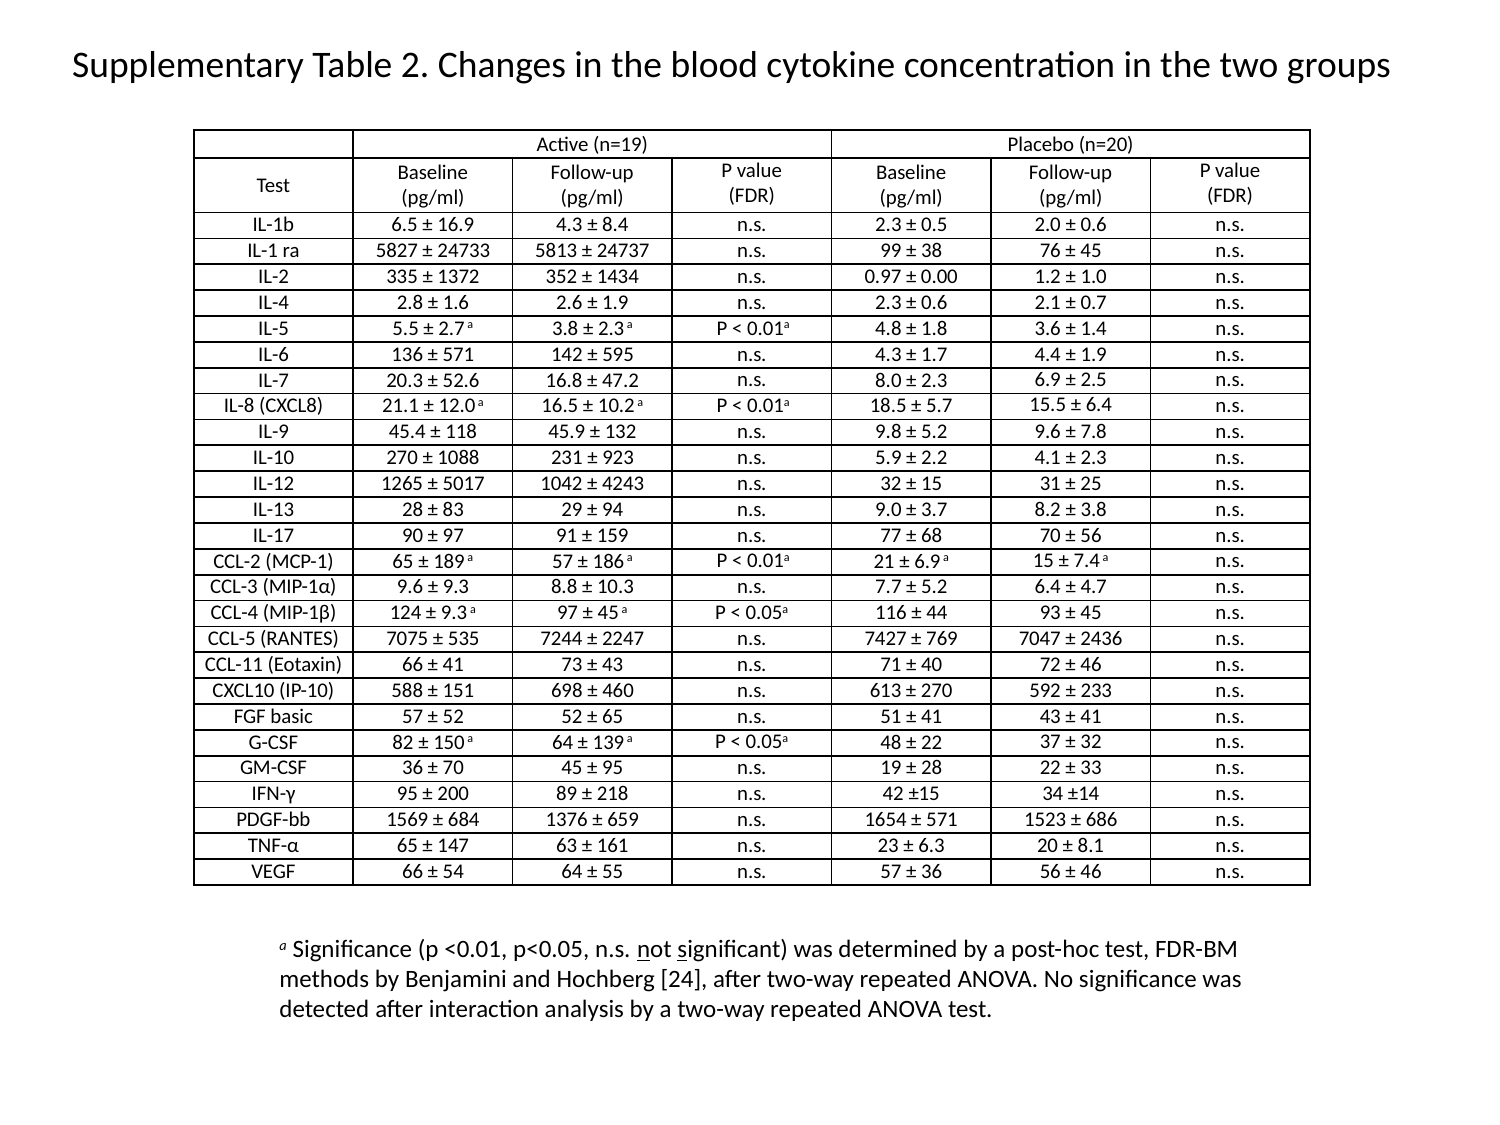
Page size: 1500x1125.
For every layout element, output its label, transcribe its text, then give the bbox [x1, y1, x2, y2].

table_cell 97 ± 45 a [513, 601, 671, 626]
table_cell n.s. [1151, 524, 1309, 548]
table_cell Test [195, 159, 352, 212]
table_cell Baseline (pg/ml) [832, 159, 990, 212]
table_cell 7427 ± 769 [832, 627, 990, 651]
table_cell 5813 ± 24737 [513, 239, 671, 263]
table_cell 31 ± 25 [992, 472, 1150, 496]
table_cell 20.3 ± 52.6 [354, 369, 512, 393]
table_cell P < 0.05a [673, 601, 831, 626]
table_cell n.s. [1151, 808, 1309, 832]
table_cell n.s. [1151, 653, 1309, 677]
table_cell 8.2 ± 3.8 [992, 498, 1150, 522]
table_cell 16.5 ± 10.2 a [513, 394, 671, 419]
table_cell IL-2 [195, 265, 352, 289]
table_cell 136 ± 571 [354, 343, 512, 367]
table_cell 9.8 ± 5.2 [832, 420, 990, 444]
table_cell 5.5 ± 2.7 a [354, 317, 512, 341]
table_cell n.s. [1151, 420, 1309, 444]
table_cell 7244 ± 2247 [513, 627, 671, 651]
table_cell 37 ± 32 [992, 731, 1150, 755]
table_cell 18.5 ± 5.7 [832, 394, 990, 419]
table_cell n.s. [673, 472, 831, 496]
table_cell 7.7 ± 5.2 [832, 576, 990, 600]
table_cell 89 ± 218 [513, 782, 671, 807]
table_cell 72 ± 46 [992, 653, 1150, 677]
table_cell 95 ± 200 [354, 782, 512, 807]
table_cell 7075 ± 535 [354, 627, 512, 651]
table_cell TNF-α [195, 834, 352, 858]
table_cell 6.4 ± 4.7 [992, 576, 1150, 600]
table_cell 93 ± 45 [992, 601, 1150, 626]
table_cell CCL-3 (MIP-1α) [195, 576, 352, 600]
table_cell 19 ± 28 [832, 757, 990, 781]
table_cell Follow-up (pg/ml) [513, 159, 671, 212]
table_cell n.s. [673, 808, 831, 832]
table_cell CCL-2 (MCP-1) [195, 550, 352, 574]
table_cell 82 ± 150 a [354, 731, 512, 755]
table_cell 613 ± 270 [832, 679, 990, 703]
table_cell CCL-4 (MIP-1β) [195, 601, 352, 626]
table_cell PDGF-bb [195, 808, 352, 832]
table_cell IL-1b [195, 213, 352, 238]
table_cell 56 ± 46 [992, 860, 1150, 884]
table_cell 43 ± 41 [992, 705, 1150, 729]
table_cell CCL-11 (Eotaxin) [195, 653, 352, 677]
table_cell 66 ± 41 [354, 653, 512, 677]
table_cell 588 ± 151 [354, 679, 512, 703]
table_cell n.s. [1151, 317, 1309, 341]
table_cell 4.1 ± 2.3 [992, 446, 1150, 470]
table_cell 21.1 ± 12.0 a [354, 394, 512, 419]
table_cell n.s. [673, 265, 831, 289]
table_cell 36 ± 70 [354, 757, 512, 781]
table_cell 8.8 ± 10.3 [513, 576, 671, 600]
table_cell IFN-γ [195, 782, 352, 807]
table_cell 15 ± 7.4 a [992, 550, 1150, 574]
table_cell 57 ± 52 [354, 705, 512, 729]
table_cell CXCL10 (IP-10) [195, 679, 352, 703]
table_cell VEGF [195, 860, 352, 884]
table_cell n.s. [1151, 394, 1309, 419]
table_cell 6.5 ± 16.9 [354, 213, 512, 238]
table_cell 4.3 ± 1.7 [832, 343, 990, 367]
table_cell 335 ± 1372 [354, 265, 512, 289]
table_cell n.s. [673, 860, 831, 884]
table_cell 48 ± 22 [832, 731, 990, 755]
table_cell n.s. [1151, 446, 1309, 470]
table_cell n.s. [673, 291, 831, 315]
table_cell 2.6 ± 1.9 [513, 291, 671, 315]
table_cell 32 ± 15 [832, 472, 990, 496]
table_cell n.s. [673, 782, 831, 807]
table_cell 64 ± 55 [513, 860, 671, 884]
table_cell n.s. [1151, 343, 1309, 367]
table_cell n.s. [673, 757, 831, 781]
table_cell 45.4 ± 118 [354, 420, 512, 444]
table_cell 20 ± 8.1 [992, 834, 1150, 858]
table_cell Follow-up (pg/ml) [992, 159, 1150, 212]
table_cell 51 ± 41 [832, 705, 990, 729]
table_cell n.s. [673, 576, 831, 600]
table_cell 52 ± 65 [513, 705, 671, 729]
table_cell 7047 ± 2436 [992, 627, 1150, 651]
table_cell IL-5 [195, 317, 352, 341]
table_cell 1376 ± 659 [513, 808, 671, 832]
table_cell n.s. [673, 420, 831, 444]
table_cell 65 ± 189 a [354, 550, 512, 574]
table_cell 3.8 ± 2.3 a [513, 317, 671, 341]
table_cell n.s. [1151, 782, 1309, 807]
table_cell 3.6 ± 1.4 [992, 317, 1150, 341]
table_cell 90 ± 97 [354, 524, 512, 548]
table_cell 270 ± 1088 [354, 446, 512, 470]
table_cell 73 ± 43 [513, 653, 671, 677]
table_cell 4.8 ± 1.8 [832, 317, 990, 341]
table_cell CCL-5 (RANTES) [195, 627, 352, 651]
table_cell 23 ± 6.3 [832, 834, 990, 858]
table_header [195, 131, 352, 157]
table_cell n.s. [1151, 834, 1309, 858]
table_cell 15.5 ± 6.4 [992, 394, 1150, 419]
table_cell 2.3 ± 0.6 [832, 291, 990, 315]
table_cell 1265 ± 5017 [354, 472, 512, 496]
table_cell 0.97 ± 0.00 [832, 265, 990, 289]
table_cell 6.9 ± 2.5 [992, 369, 1150, 393]
table_cell IL-7 [195, 369, 352, 393]
table_cell 29 ± 94 [513, 498, 671, 522]
table_cell 698 ± 460 [513, 679, 671, 703]
table_cell P value (FDR) [673, 159, 831, 212]
table_cell IL-17 [195, 524, 352, 548]
table_cell n.s. [673, 446, 831, 470]
table_header Placebo (n=20) [832, 131, 1309, 157]
table_cell n.s. [673, 498, 831, 522]
table_cell 65 ± 147 [354, 834, 512, 858]
table_cell 5827 ± 24733 [354, 239, 512, 263]
table_cell 2.1 ± 0.7 [992, 291, 1150, 315]
table_cell IL-12 [195, 472, 352, 496]
table_cell n.s. [1151, 472, 1309, 496]
table_cell 1.2 ± 1.0 [992, 265, 1150, 289]
table_cell IL-13 [195, 498, 352, 522]
table_cell n.s. [673, 239, 831, 263]
table_cell n.s. [673, 627, 831, 651]
table_cell 45 ± 95 [513, 757, 671, 781]
table_cell P < 0.01a [673, 550, 831, 574]
table_cell n.s. [673, 653, 831, 677]
table_cell 9.0 ± 3.7 [832, 498, 990, 522]
table_cell 28 ± 83 [354, 498, 512, 522]
table_cell n.s. [1151, 498, 1309, 522]
table_cell IL-10 [195, 446, 352, 470]
table_cell 42 ±15 [832, 782, 990, 807]
table_cell 91 ± 159 [513, 524, 671, 548]
table_cell 71 ± 40 [832, 653, 990, 677]
table_cell n.s. [1151, 265, 1309, 289]
table_cell 231 ± 923 [513, 446, 671, 470]
table_cell n.s. [1151, 550, 1309, 574]
table_cell 2.3 ± 0.5 [832, 213, 990, 238]
table_cell IL-9 [195, 420, 352, 444]
table_cell n.s. [673, 679, 831, 703]
table_cell 352 ± 1434 [513, 265, 671, 289]
table_cell 116 ± 44 [832, 601, 990, 626]
table_header Active (n=19) [354, 131, 831, 157]
table_cell n.s. [1151, 731, 1309, 755]
table_cell n.s. [1151, 576, 1309, 600]
table_cell 34 ±14 [992, 782, 1150, 807]
text_box a Significance (p <0.01, p<0.05, n.s. not significant) was determined by a post-hoc test, FDR-BM methods by Benjamini and Hochberg [24], after two-way repeated ANOVA. No significance was detected after interaction analysis by a two-way repeated ANOVA test. [264, 925, 1259, 1031]
table_cell 16.8 ± 47.2 [513, 369, 671, 393]
table_cell IL-8 (CXCL8) [195, 394, 352, 419]
table_cell n.s. [1151, 757, 1309, 781]
table_cell Baseline (pg/ml) [354, 159, 512, 212]
table_cell n.s. [673, 213, 831, 238]
table_cell 77 ± 68 [832, 524, 990, 548]
table_cell n.s. [1151, 291, 1309, 315]
table_cell n.s. [673, 834, 831, 858]
table_cell 2.8 ± 1.6 [354, 291, 512, 315]
table_cell n.s. [673, 343, 831, 367]
table_cell 8.0 ± 2.3 [832, 369, 990, 393]
table_cell 1042 ± 4243 [513, 472, 671, 496]
table_cell n.s. [1151, 627, 1309, 651]
table_cell 124 ± 9.3 a [354, 601, 512, 626]
table_cell 2.0 ± 0.6 [992, 213, 1150, 238]
table_cell 63 ± 161 [513, 834, 671, 858]
table_cell 9.6 ± 7.8 [992, 420, 1150, 444]
table_cell 66 ± 54 [354, 860, 512, 884]
table_cell n.s. [673, 705, 831, 729]
table_cell IL-4 [195, 291, 352, 315]
table_cell IL-1 ra [195, 239, 352, 263]
table_cell P < 0.05a [673, 731, 831, 755]
table_cell n.s. [673, 524, 831, 548]
text_box Supplementary Table 2. Changes in the blood cytokine concentration in the two groups [57, 33, 1447, 93]
table_cell 99 ± 38 [832, 239, 990, 263]
table_cell 1654 ± 571 [832, 808, 990, 832]
table_cell GM-CSF [195, 757, 352, 781]
table_cell 57 ± 186 a [513, 550, 671, 574]
table_cell P value (FDR) [1151, 159, 1309, 212]
table_cell 21 ± 6.9 a [832, 550, 990, 574]
table_cell 22 ± 33 [992, 757, 1150, 781]
table_cell P < 0.01a [673, 317, 831, 341]
table_cell 45.9 ± 132 [513, 420, 671, 444]
table_cell n.s. [1151, 239, 1309, 263]
table_cell 1523 ± 686 [992, 808, 1150, 832]
table_cell 4.4 ± 1.9 [992, 343, 1150, 367]
table_cell n.s. [1151, 213, 1309, 238]
table_cell 57 ± 36 [832, 860, 990, 884]
table_cell n.s. [1151, 679, 1309, 703]
table_cell n.s. [1151, 705, 1309, 729]
table_cell n.s. [1151, 369, 1309, 393]
table_cell n.s. [673, 369, 831, 393]
table_cell G-CSF [195, 731, 352, 755]
table_cell 76 ± 45 [992, 239, 1150, 263]
table_cell 9.6 ± 9.3 [354, 576, 512, 600]
table_cell 70 ± 56 [992, 524, 1150, 548]
table_cell 592 ± 233 [992, 679, 1150, 703]
table_cell n.s. [1151, 601, 1309, 626]
table_cell 64 ± 139 a [513, 731, 671, 755]
table_cell FGF basic [195, 705, 352, 729]
table_cell 142 ± 595 [513, 343, 671, 367]
table_cell n.s. [1151, 860, 1309, 884]
table_cell P < 0.01a [673, 394, 831, 419]
table_cell 1569 ± 684 [354, 808, 512, 832]
table_cell 4.3 ± 8.4 [513, 213, 671, 238]
table_cell 5.9 ± 2.2 [832, 446, 990, 470]
table_cell IL-6 [195, 343, 352, 367]
